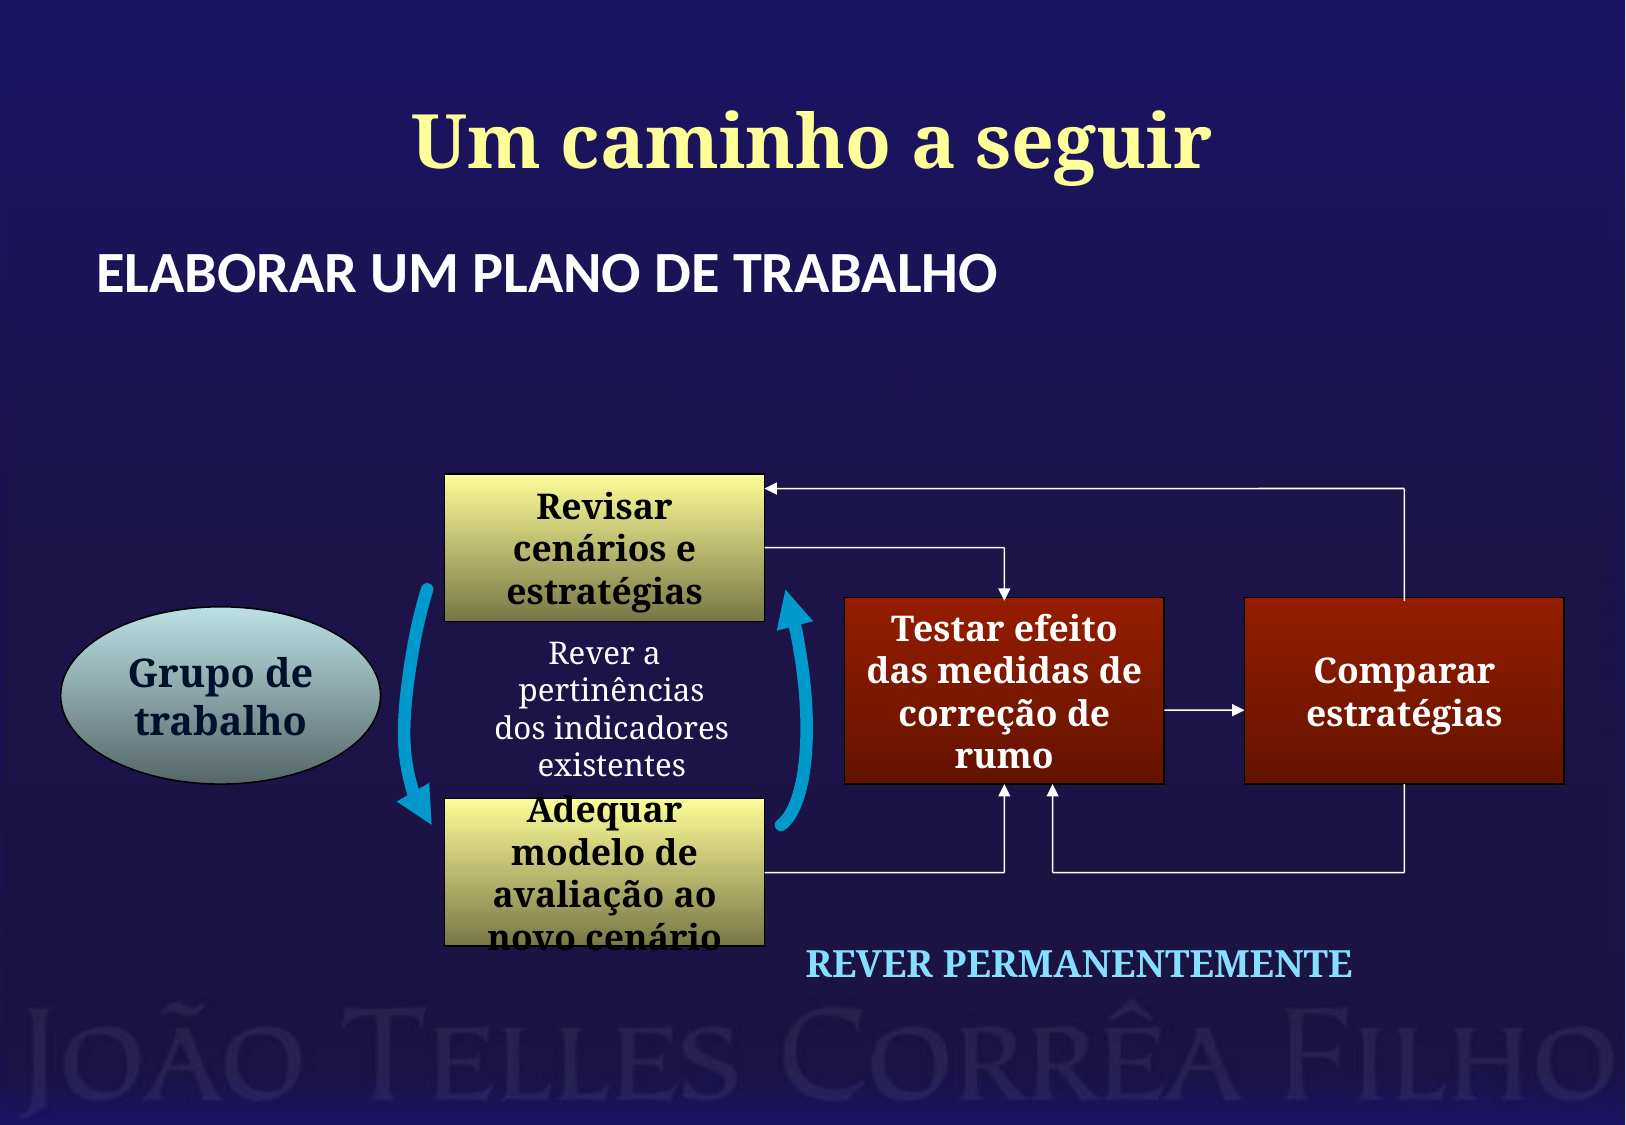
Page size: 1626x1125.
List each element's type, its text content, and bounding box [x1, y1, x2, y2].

text_box [405, 589, 460, 825]
text_box [749, 589, 807, 826]
title Um caminho a seguir [80, 44, 1544, 233]
text_box Grupo de trabalho [60, 606, 381, 785]
text_box Revisar cenários e estratégias [444, 473, 765, 622]
text_box [1164, 703, 1245, 717]
picture [0, 0, 1626, 1125]
text_box Comparar estratégias [1244, 597, 1565, 785]
text_box Testar efeito das medidas de correção de rumo [844, 597, 1165, 785]
text_box [1046, 784, 1059, 873]
text_box Rever a pertinências dos indicadores existentes [460, 625, 749, 791]
text_box REVER PERMANENTEMENTE [790, 932, 1369, 993]
text_box ELABORAR UM PLANO DE TRABALHO [81, 234, 1544, 1066]
text_box [764, 482, 1405, 495]
text_box [998, 784, 1011, 873]
text_box Adequar modelo de avaliação ao novo cenário [444, 798, 765, 947]
text_box [998, 547, 1011, 601]
